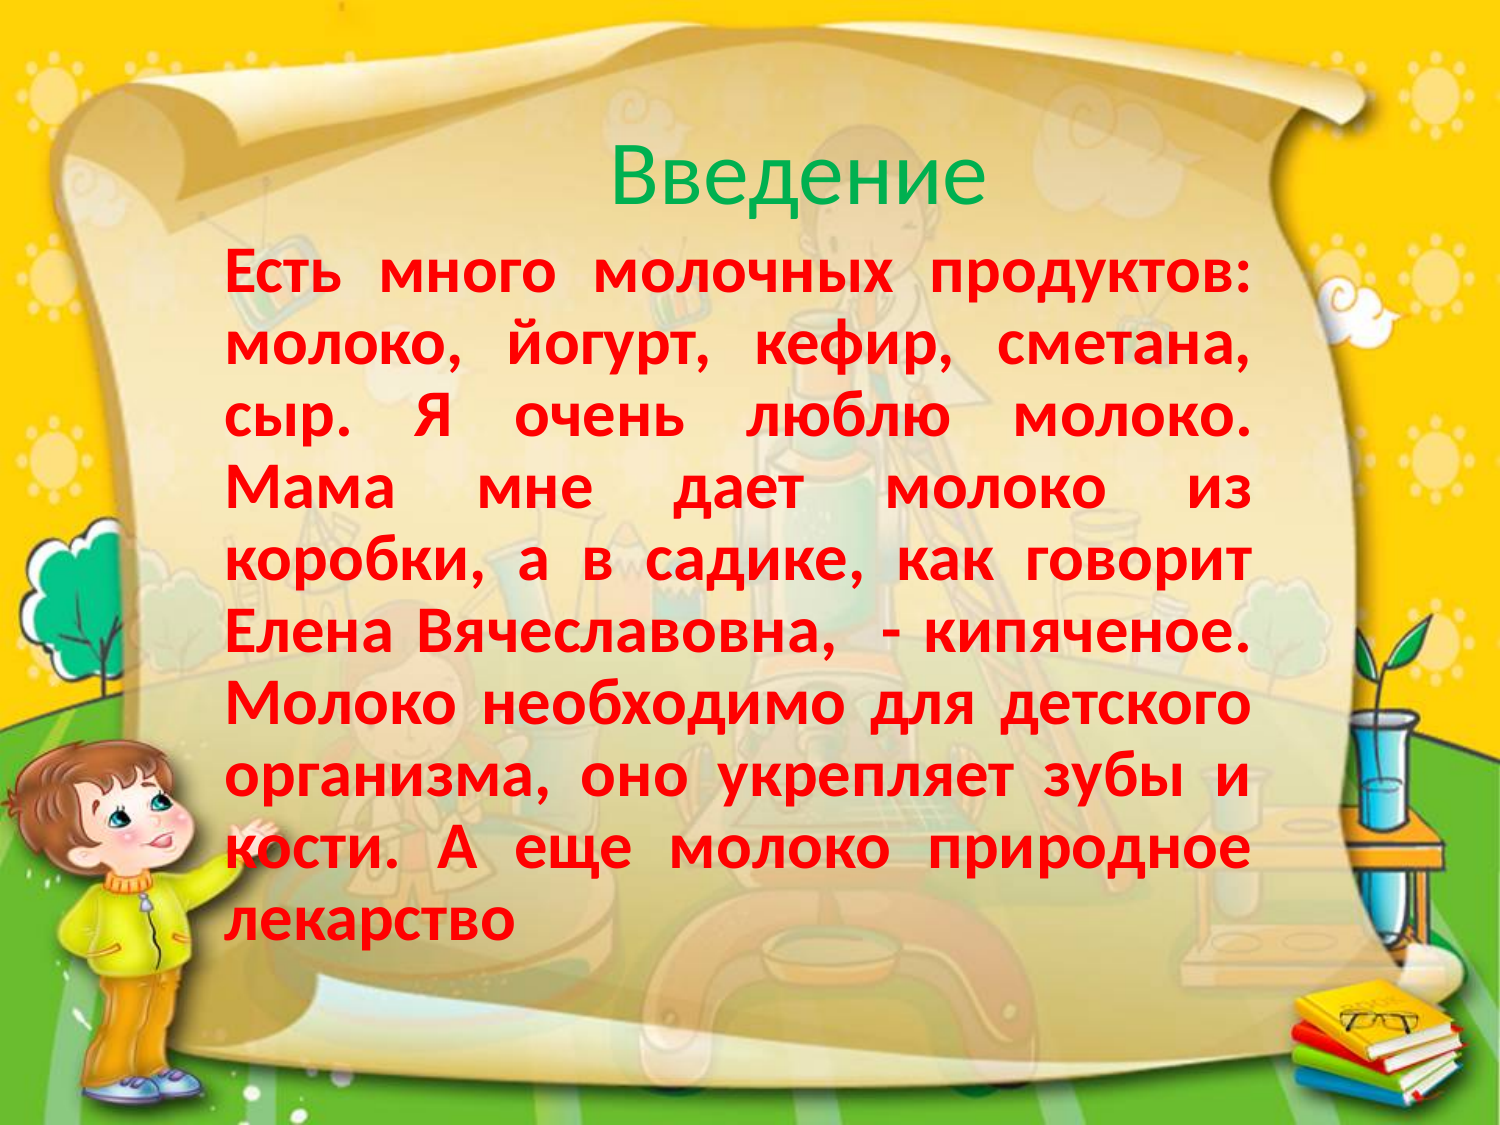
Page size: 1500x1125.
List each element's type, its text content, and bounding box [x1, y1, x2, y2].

text_box Введение [507, 105, 1092, 231]
list Есть много молочных продуктов: молоко, йогурт, кефир, сметана, сыр. Я очень люблю молоко. Мама мне дает молоко из коробки, а в садике, как говорит Елена Вячеславовна, - кипяченое. Молоко необходимо для детского организма, оно укрепляет зубы и кости. А еще молоко природное лекарство [209, 77, 1269, 1092]
picture [0, 0, 1500, 1125]
